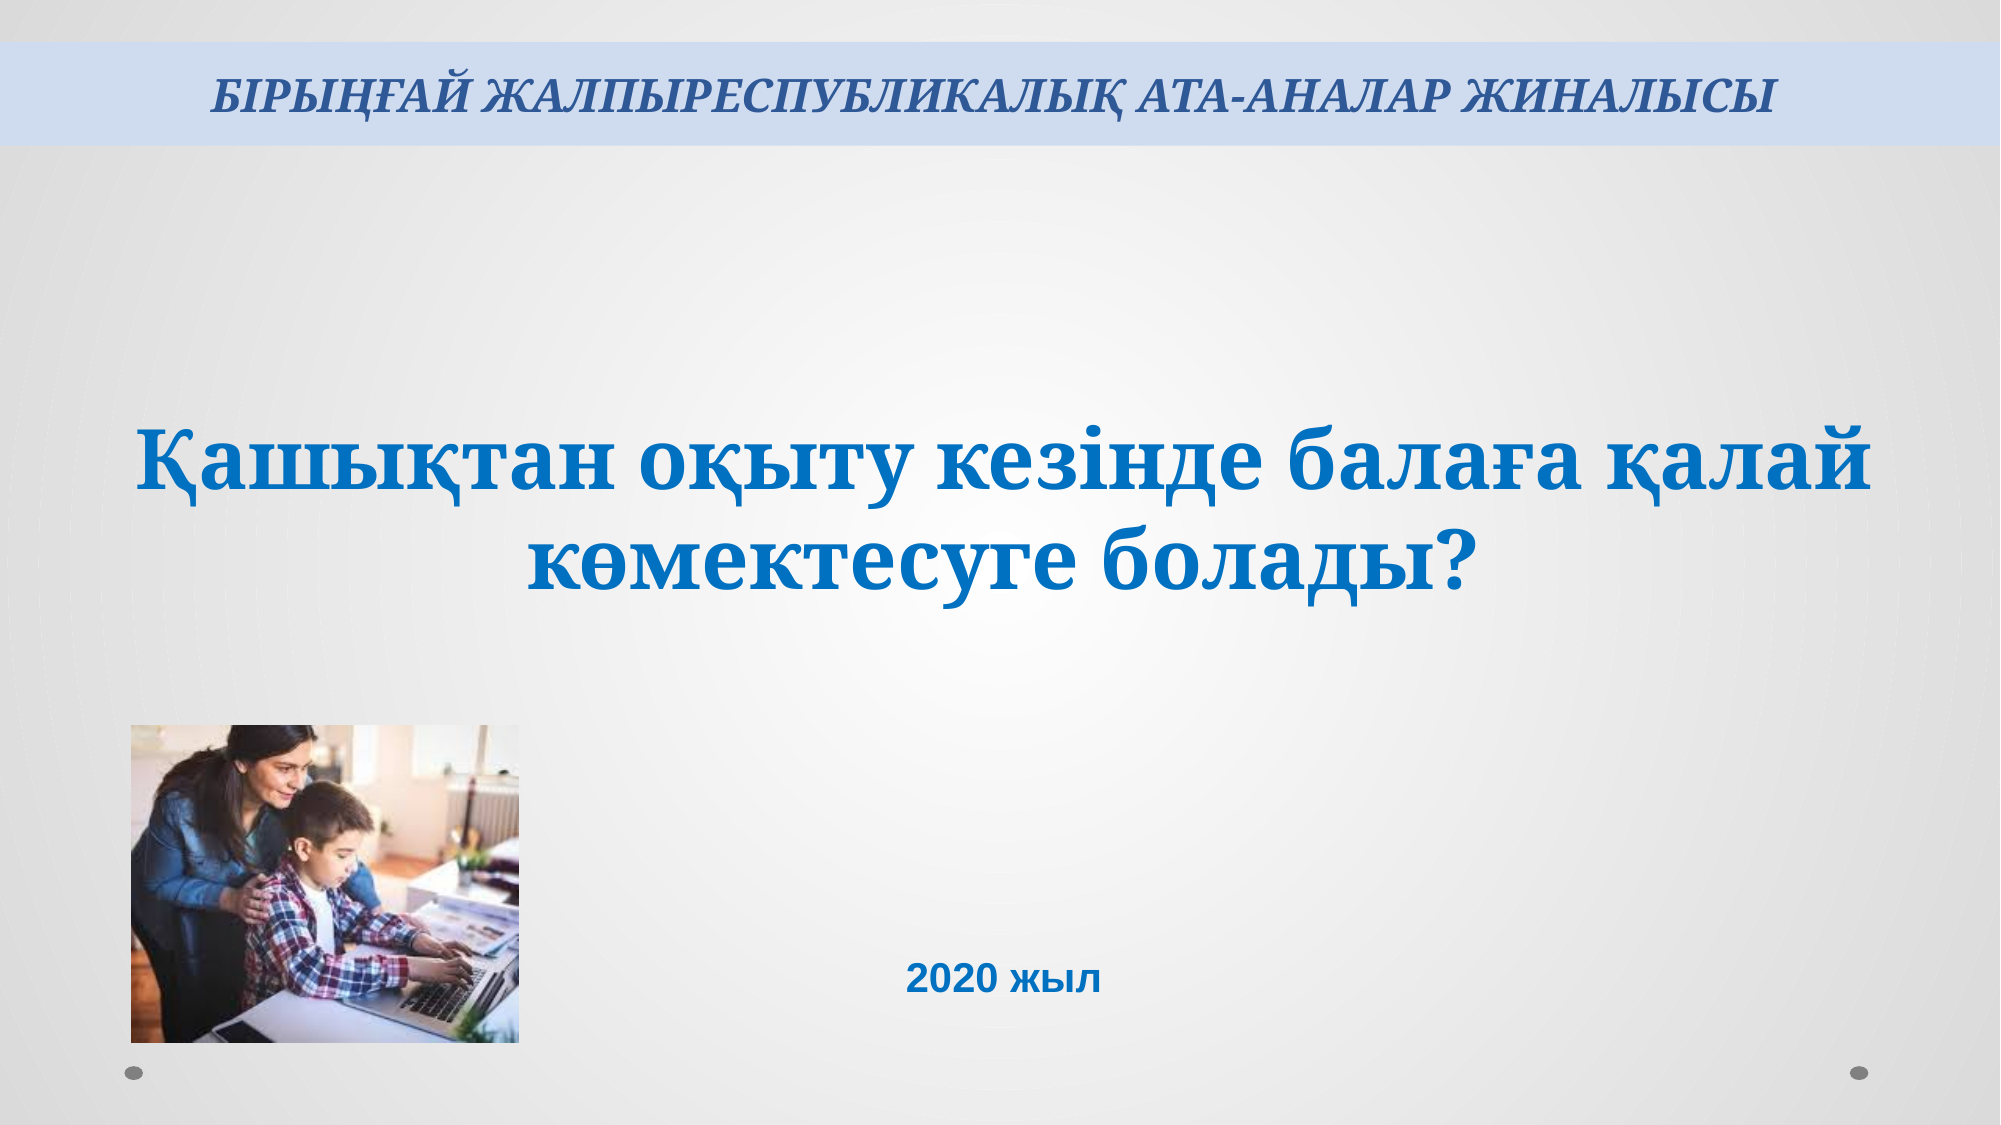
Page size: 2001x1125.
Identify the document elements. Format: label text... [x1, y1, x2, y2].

title БІРЫҢҒАЙ ЖАЛПЫРЕСПУБЛИКАЛЫҚ АТА-АНАЛАР ЖИНАЛЫСЫ [0, 39, 2000, 148]
text_box Қашықтан оқыту кезінде балаға қалай көмектесуге болады? 2020 жыл [77, 298, 1931, 1009]
picture [131, 725, 520, 1043]
